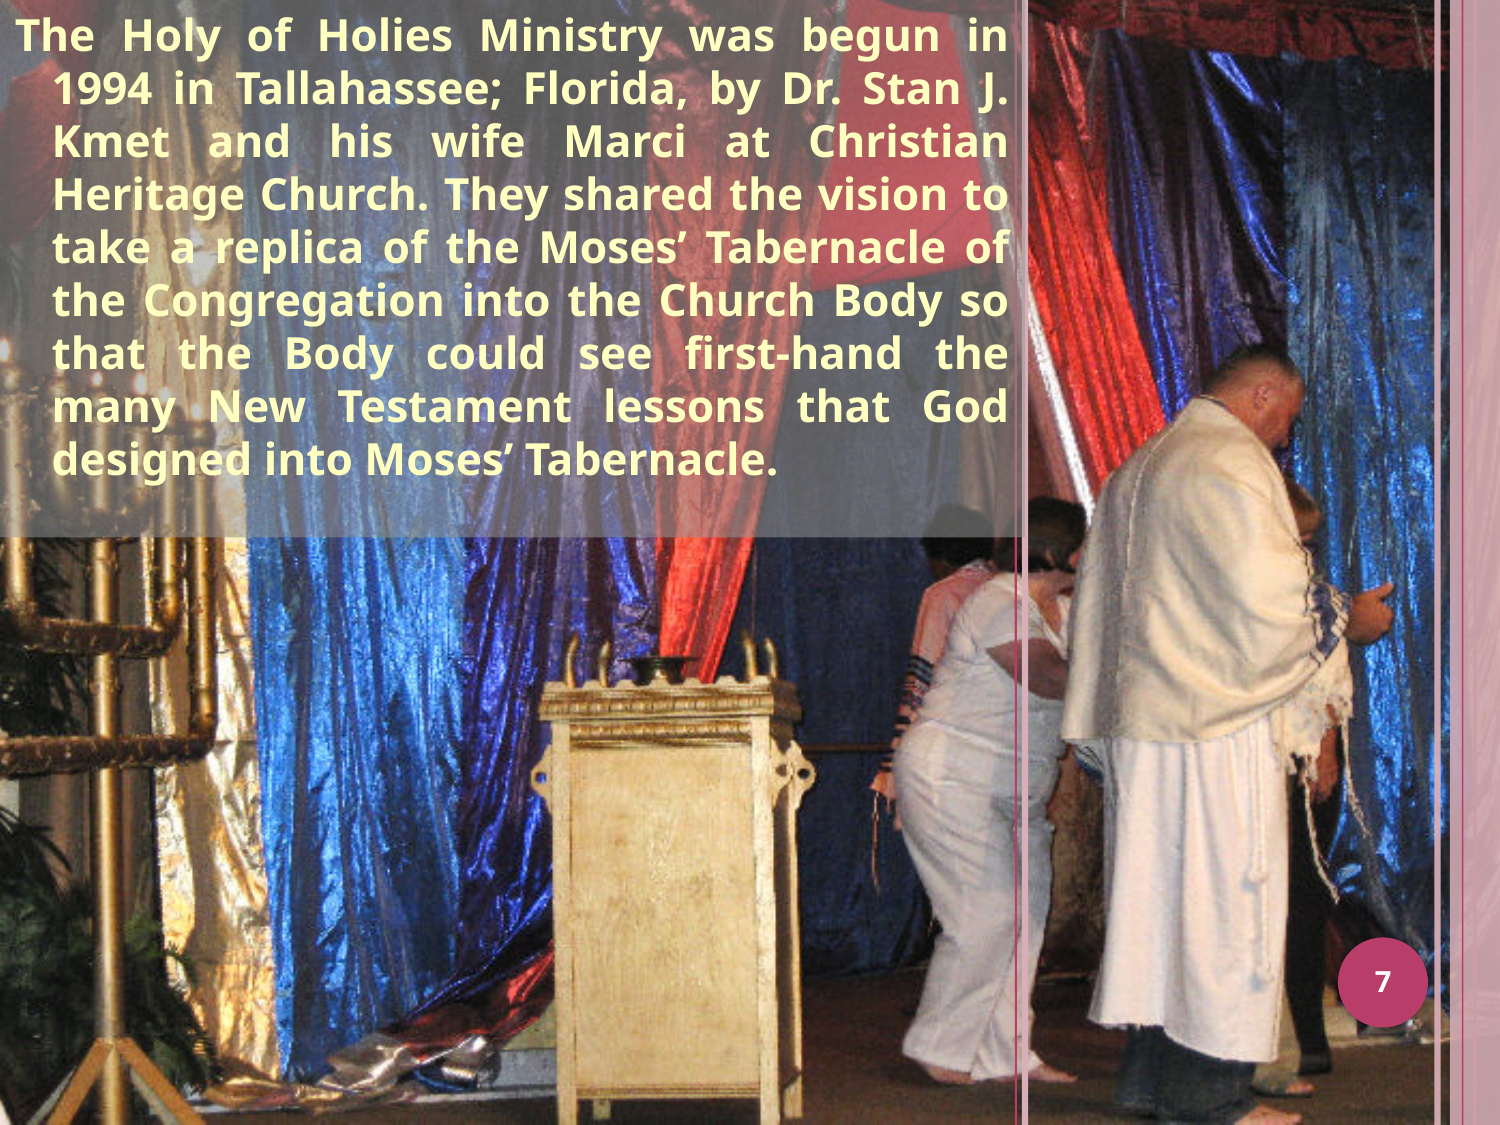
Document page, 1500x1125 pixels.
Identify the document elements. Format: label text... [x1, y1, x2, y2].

picture [1017, 538, 1021, 1125]
picture [0, 538, 1014, 1125]
picture [1029, 0, 1434, 1125]
picture [1441, 0, 1449, 1125]
slide_number 7 [1333, 940, 1434, 1027]
list The Holy of Holies Ministry was begun in 1994 in Tallahassee; Florida, by Dr. Stan J. Kmet and his wife Marci at Christian Heritage Church. They shared the vision to take a replica of the Moses’ Tabernacle of the Congregation into the Church Body so that the Body could see first-hand the many New Testament lessons that God designed into Moses’ Tabernacle. [0, 0, 1025, 538]
